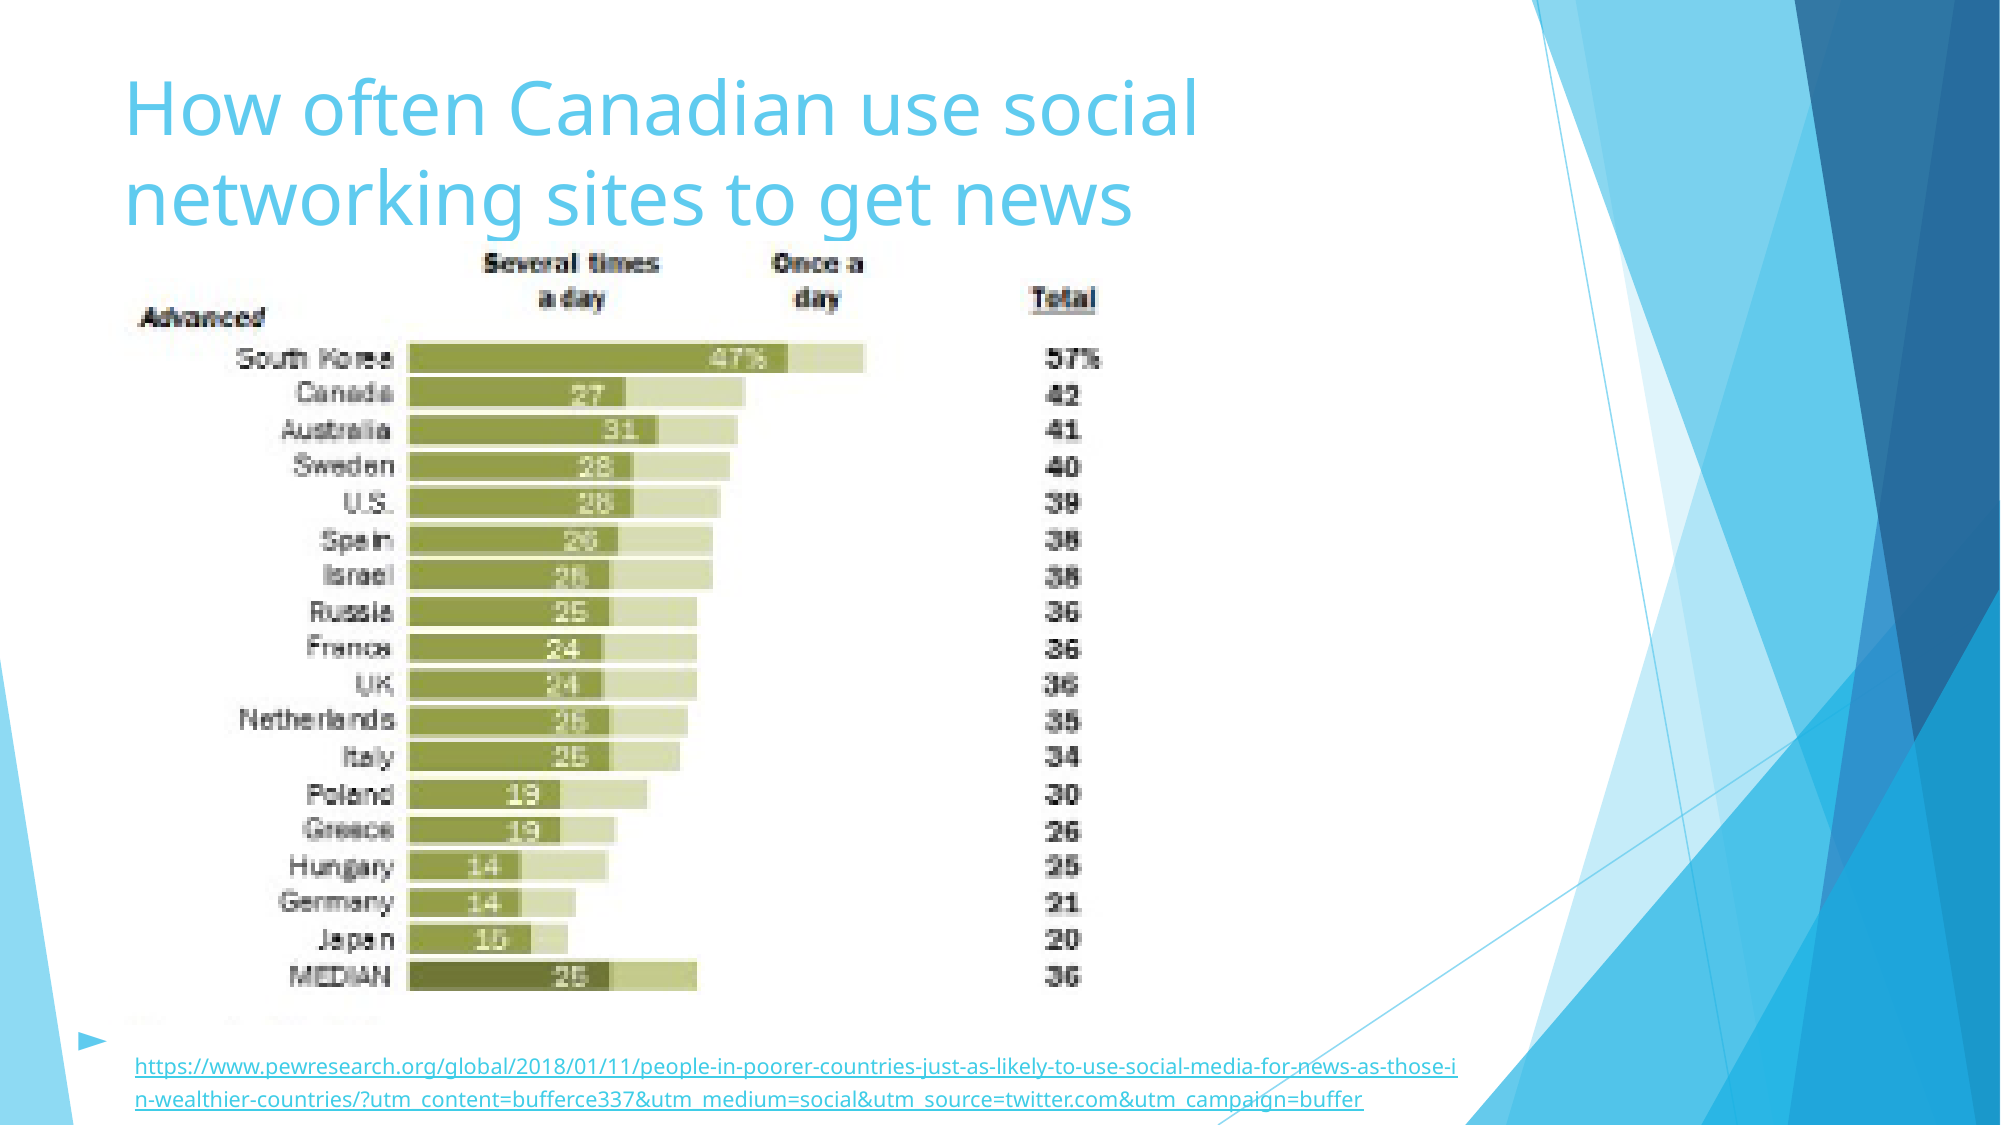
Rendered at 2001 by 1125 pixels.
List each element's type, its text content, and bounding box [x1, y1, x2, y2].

list ​​https://www.pewresearch.org/global/2018/01/11/people-in-poorer-countries-just-as-likely-to-use-social-media-for-news-as-those-in-wealthier-countries/?utm_content=bufferce337&utm_medium=social&utm_source=twitter.com&utm_campaign=buffer [63, 1008, 1474, 1125]
title How often Canadian use social networking sites to get news [108, 53, 1519, 270]
picture [108, 240, 1142, 1026]
